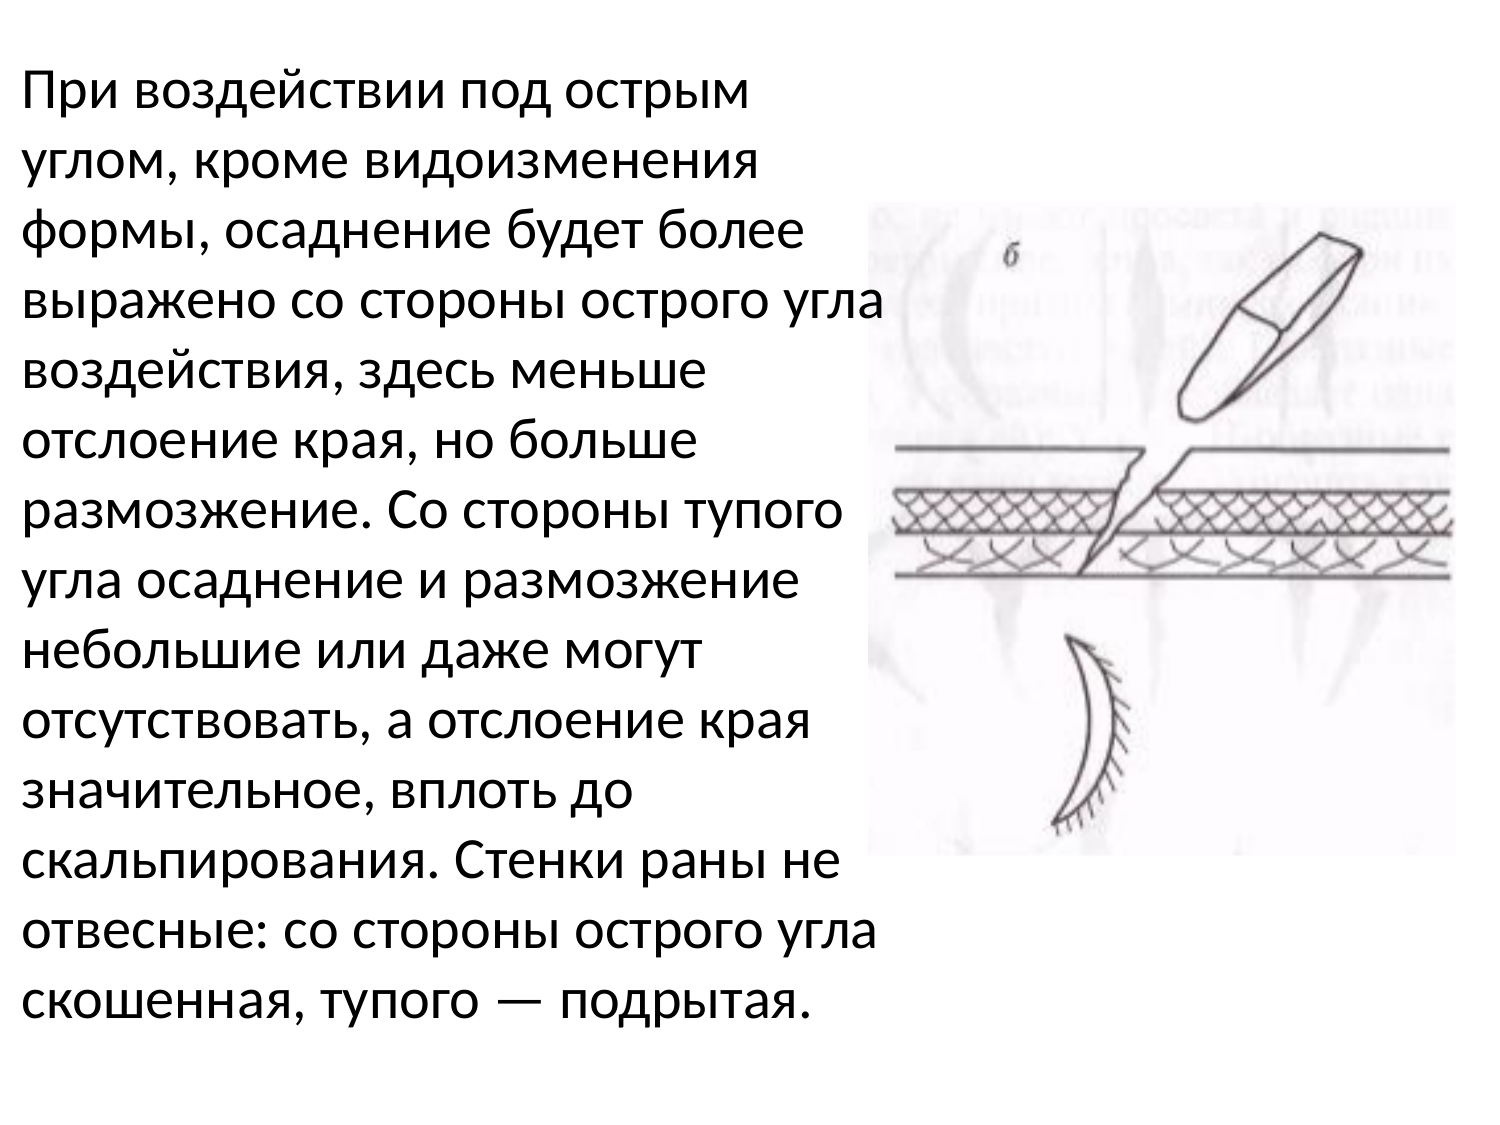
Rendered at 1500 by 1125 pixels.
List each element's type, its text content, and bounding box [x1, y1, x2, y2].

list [867, 202, 1500, 859]
text_box При воздействии под острым углом, кроме видоизменения формы, осаднение будет более выражено со стороны острого угла воздействия, здесь меньше отслоение края, но больше размозжение. Со стороны тупого угла осаднение и размозжение небольшие или даже могут отсутствовать, а отслоение края значительное, вплоть до скальпирования. Стенки раны не отвесные: со стороны острого угла скошенная, тупого — подрытая. [6, 42, 928, 1038]
